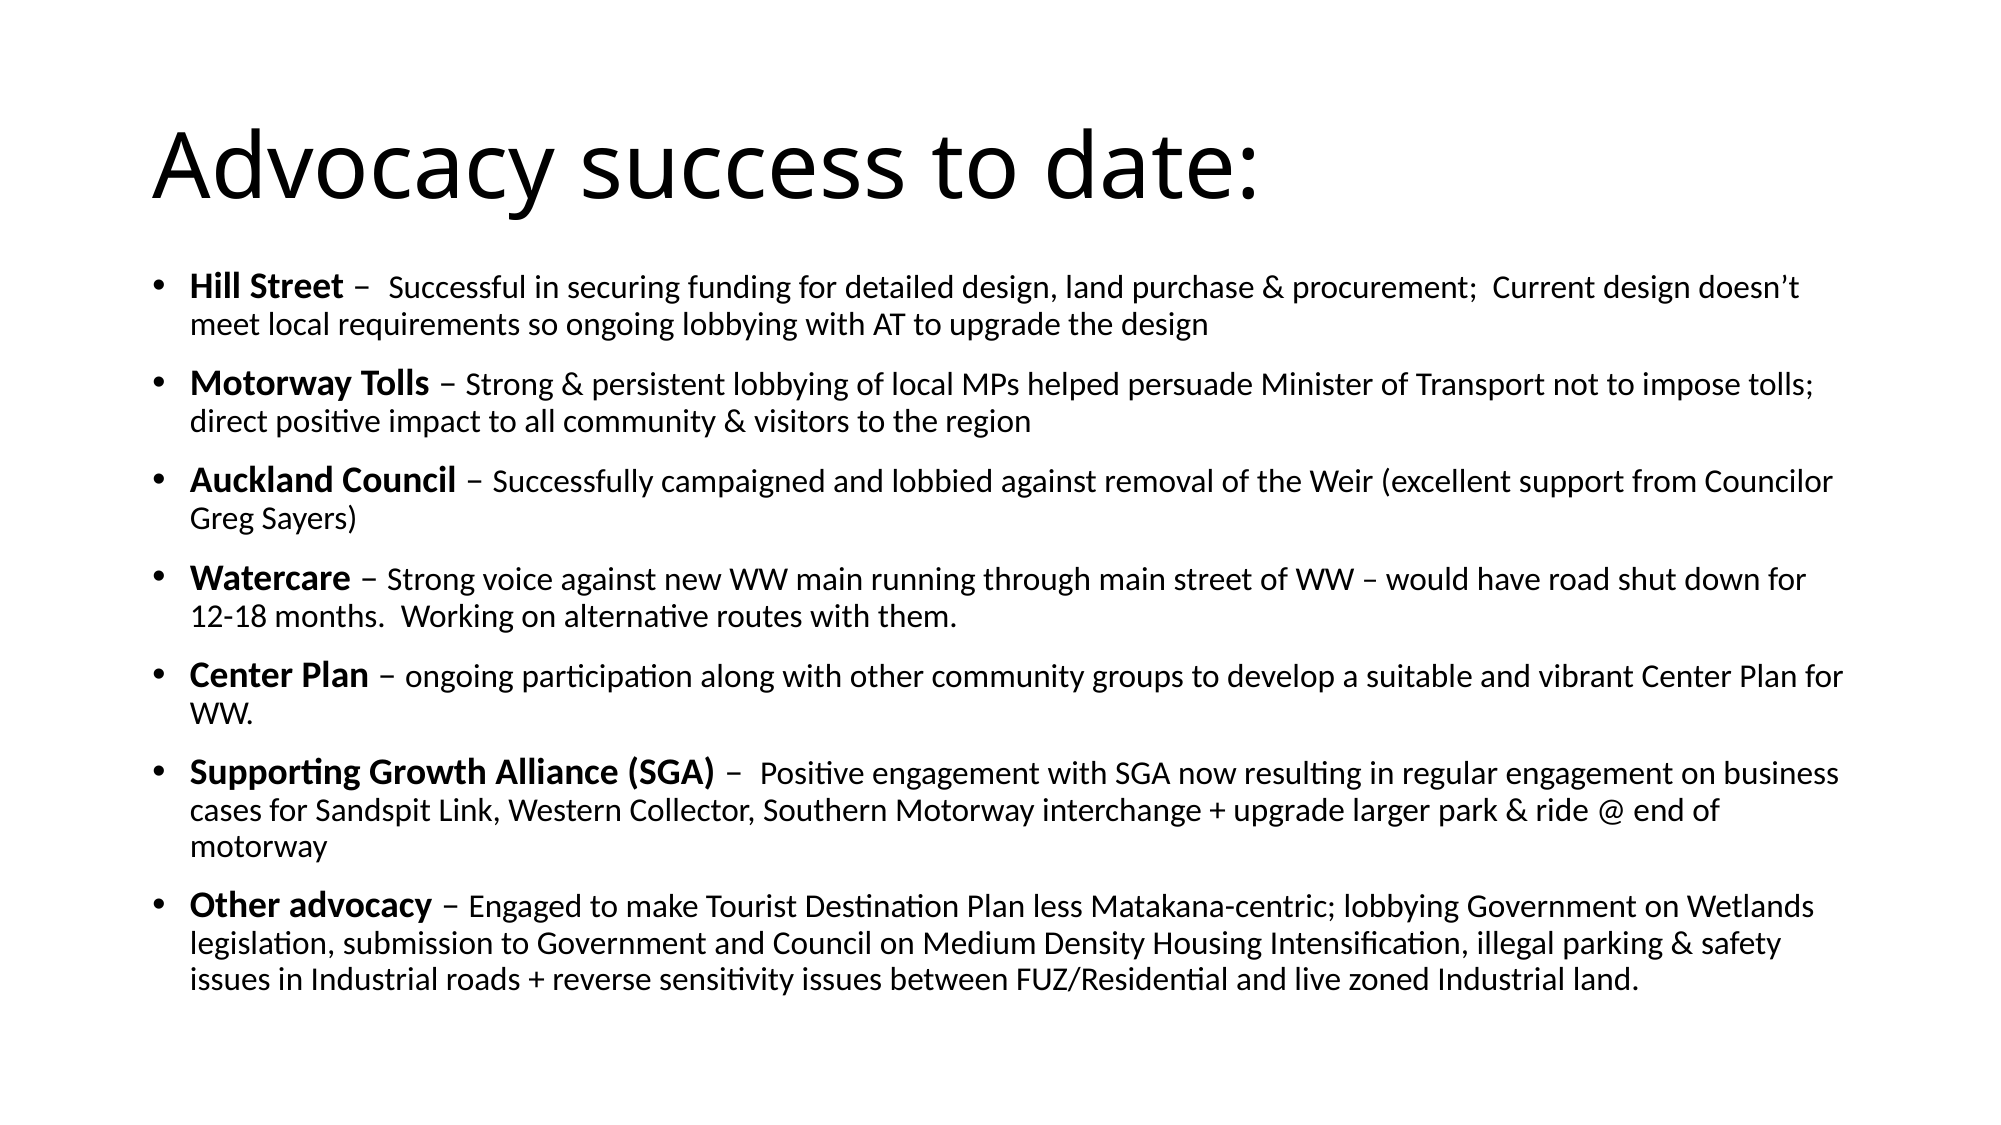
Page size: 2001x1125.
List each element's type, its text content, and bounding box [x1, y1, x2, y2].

title Advocacy success to date: [137, 59, 1863, 258]
list Hill Street – Successful in securing funding for detailed design, land purchase & procurement; Current design doesn’t meet local requirements so ongoing lobbying with AT to upgrade the design Motorway Tolls – Strong & persistent lobbying of local MPs helped persuade Minister of Transport not to impose tolls; direct positive impact to all community & visitors to the region Auckland Council – Successfully campaigned and lobbied against removal of the Weir (excellent support from Councilor Greg Sayers) Watercare – Strong voice against new WW main running through main street of WW – would have road shut down for 12-18 months. Working on alternative routes with them. Center Plan – ongoing participation along with other community groups to develop a suitable and vibrant Center Plan for WW. Supporting Growth Alliance (SGA) – Positive engagement with SGA now resulting in regular engagement on business cases for Sandspit Link, Western Collector, Southern Motorway interchange + upgrade larger park & ride @ end of motorway Other advocacy – Engaged to make Tourist Destination Plan less Matakana-centric; lobbying Government on Wetlands legislation, submission to Government and Council on Medium Density Housing Intensification, illegal parking & safety issues in Industrial roads + reverse sensitivity issues between FUZ/Residential and live zoned Industrial land. [137, 258, 1863, 1011]
